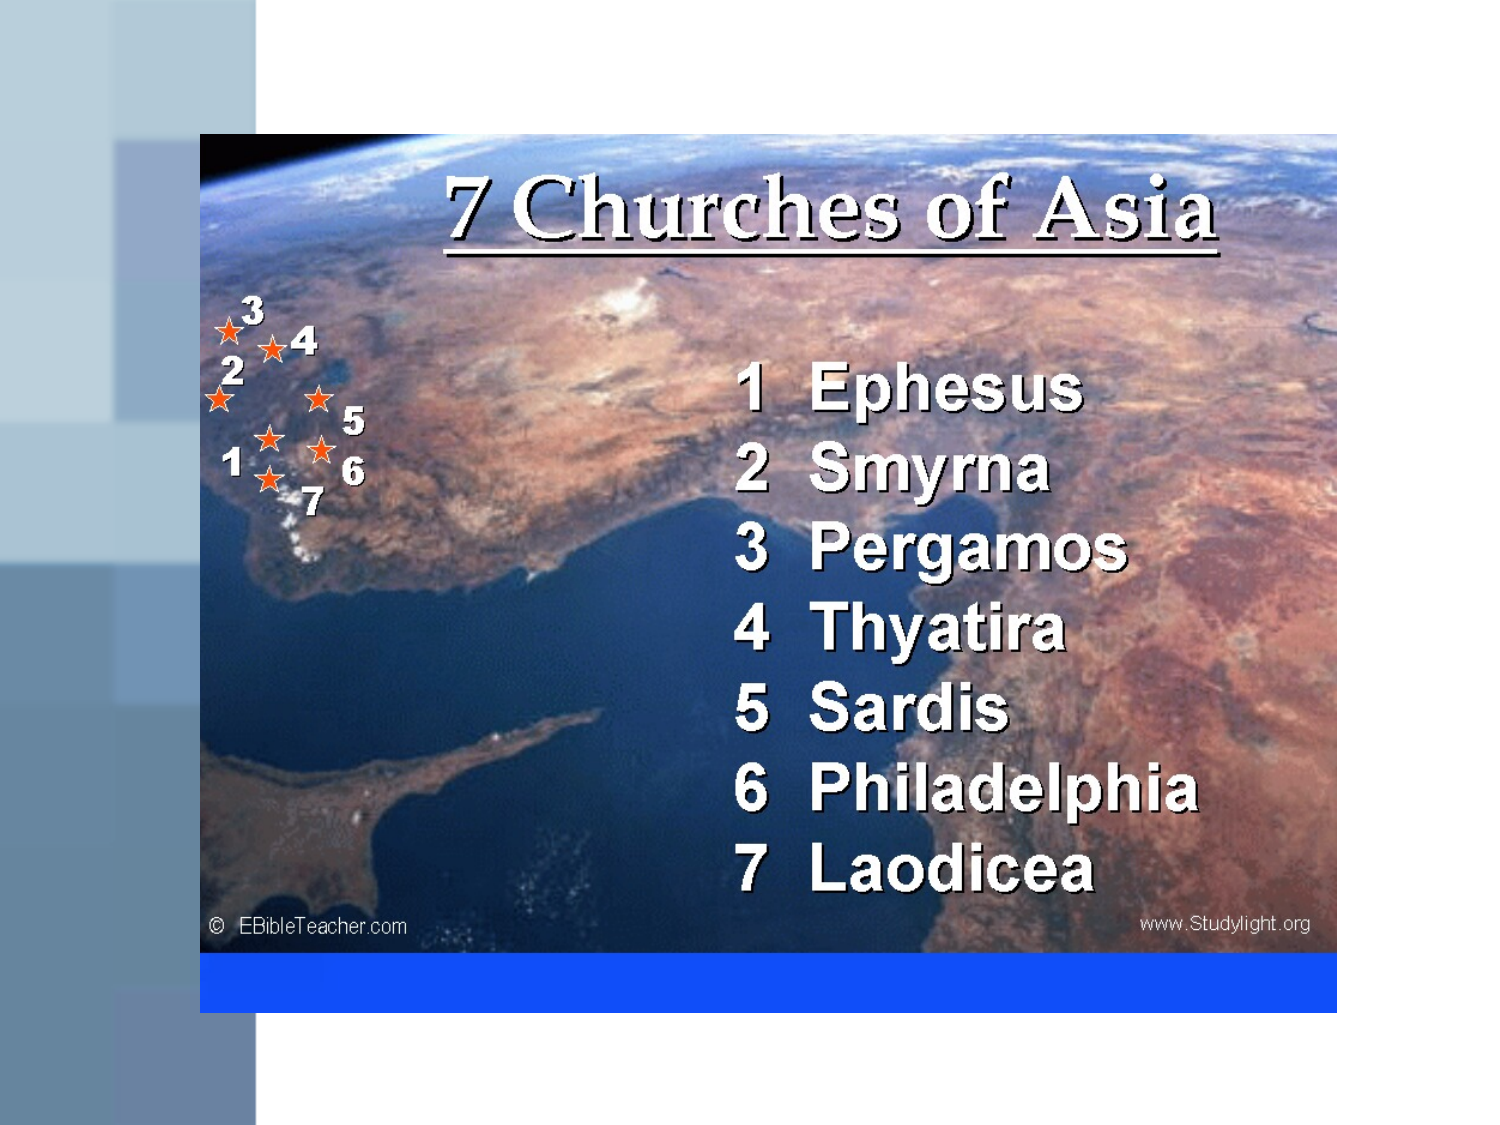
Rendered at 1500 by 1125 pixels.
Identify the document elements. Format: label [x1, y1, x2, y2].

picture [0, 0, 1500, 1125]
text_box [199, 134, 1338, 1013]
